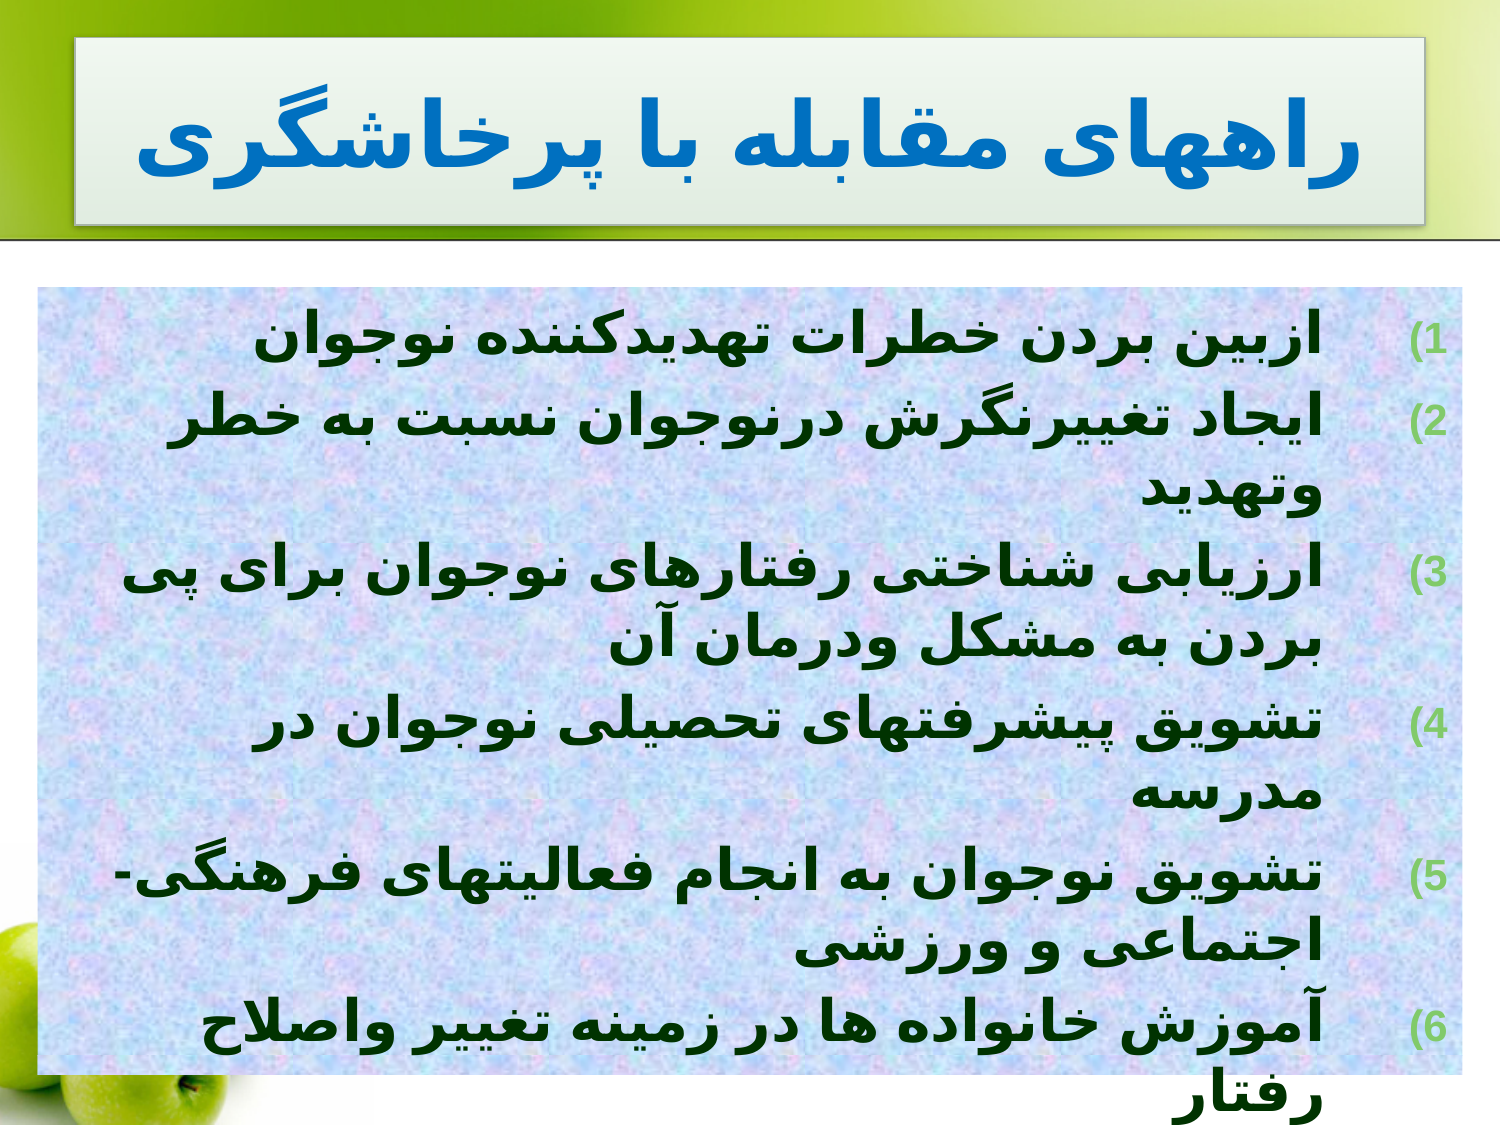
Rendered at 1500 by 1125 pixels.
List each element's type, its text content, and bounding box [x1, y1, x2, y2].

list ازبین بردن خطرات تهدیدکننده نوجوان ایجاد تغییرنگرش درنوجوان نسبت به خطر وتهدید ارزیابی شناختی رفتارهای نوجوان برای پی بردن به مشکل ودرمان آن تشویق پیشرفتهای تحصیلی نوجوان در مدرسه تشویق نوجوان به انجام فعالیتهای فرهنگی-اجتماعی و ورزشی آموزش خانواده ها در زمینه تغییر واصلاح رفتار [37, 287, 1463, 1075]
title راههای مقابله با پرخاشگری [74, 37, 1426, 226]
picture [0, 0, 1500, 1125]
